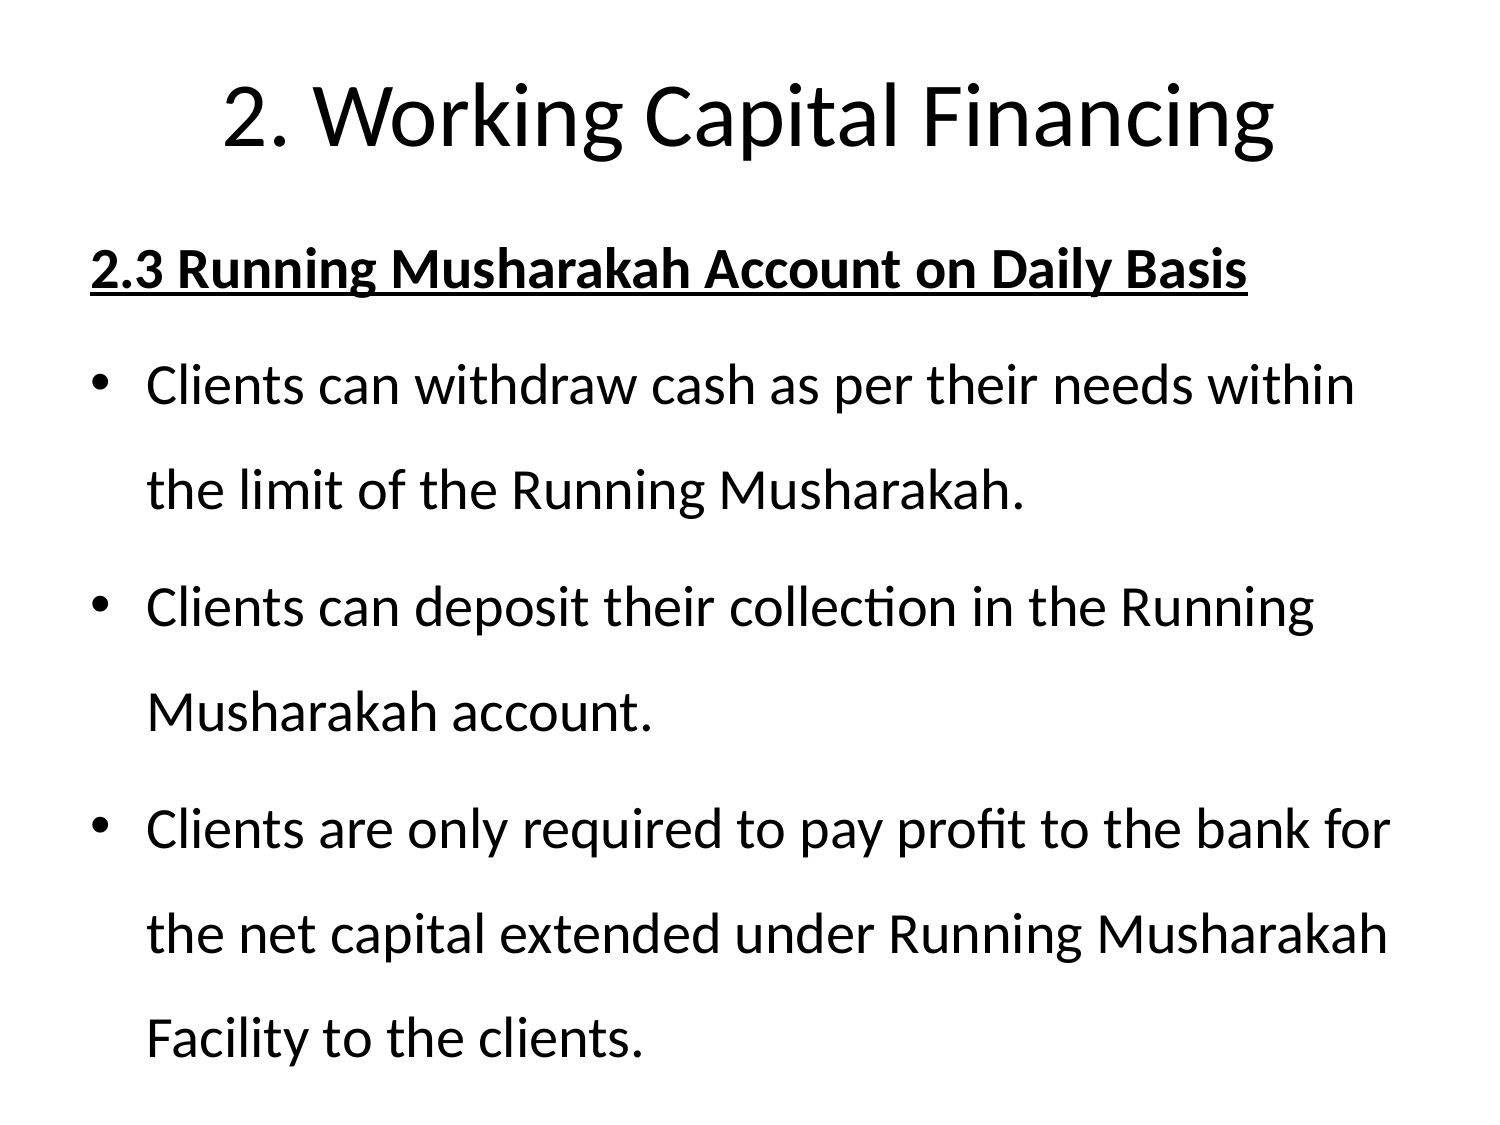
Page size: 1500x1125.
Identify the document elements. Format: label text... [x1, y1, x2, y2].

list 2.3 Running Musharakah Account on Daily Basis Clients can withdraw cash as per their needs within the limit of the Running Musharakah. Clients can deposit their collection in the Running Musharakah account. Clients are only required to pay profit to the bank for the net capital extended under Running Musharakah Facility to the clients. [75, 187, 1425, 1088]
title 2. Working Capital Financing [75, 45, 1425, 175]
